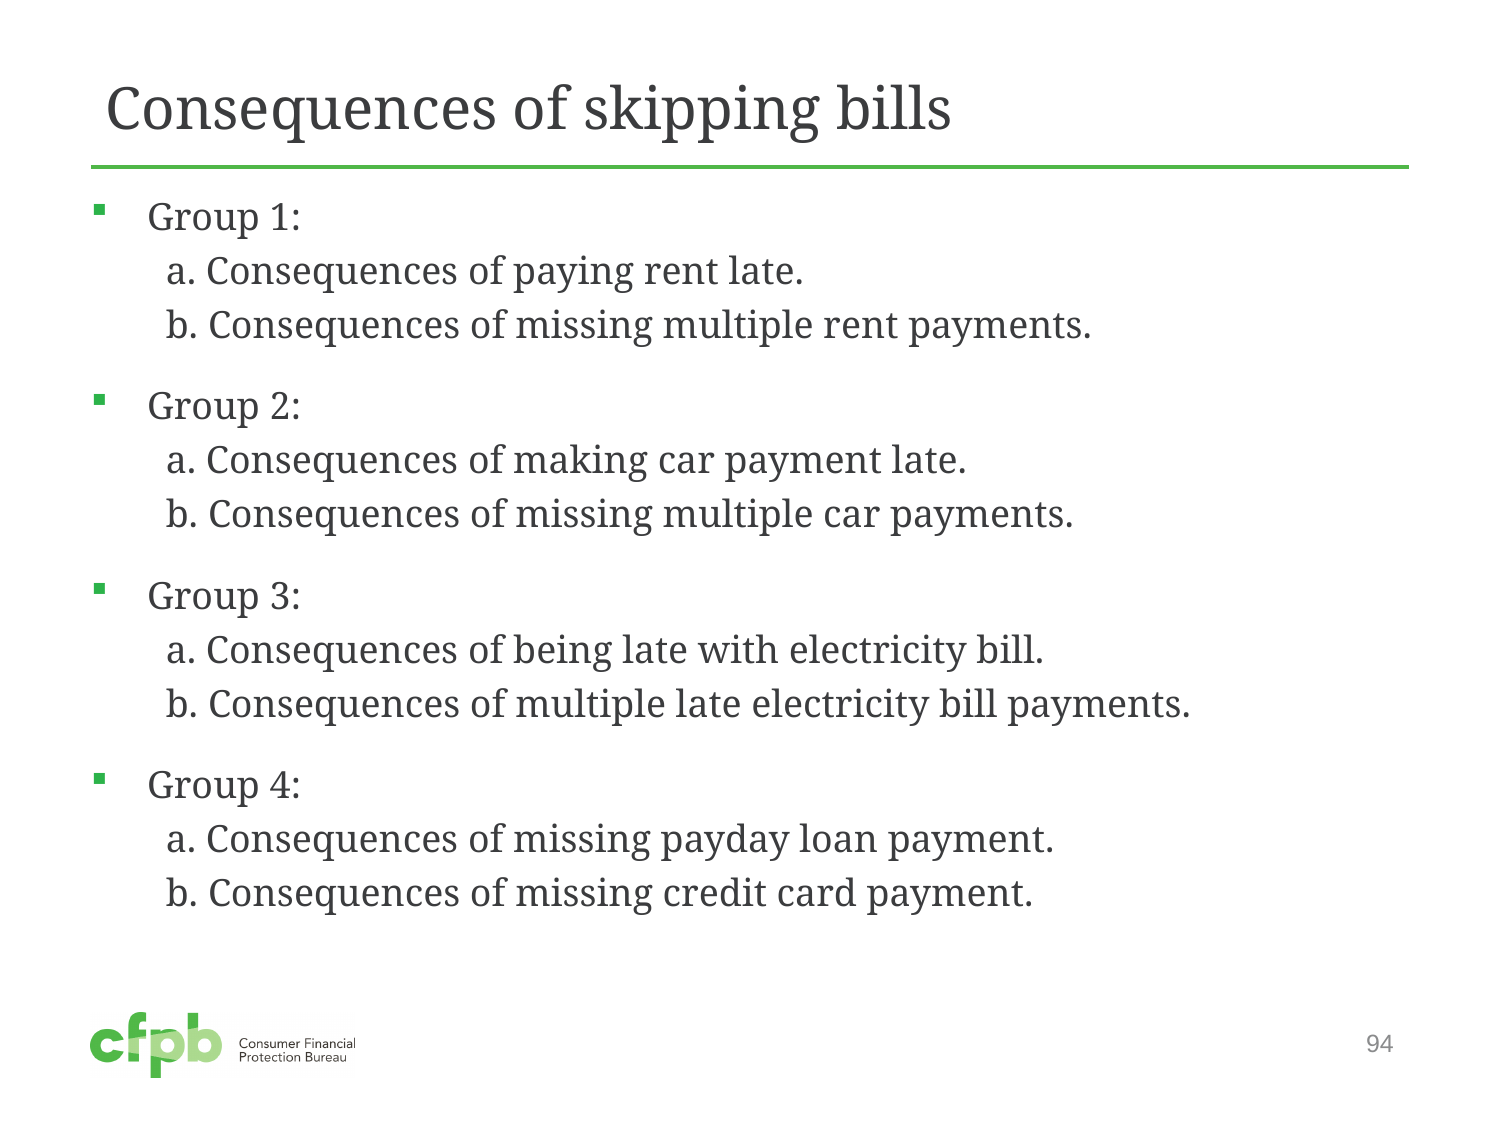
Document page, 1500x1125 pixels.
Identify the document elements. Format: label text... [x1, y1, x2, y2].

title Consequences of skipping bills [90, 45, 1410, 167]
footer 94 [934, 1012, 1410, 1073]
list Group 1: a. Consequences of paying rent late. b. Consequences of missing multiple rent payments. Group 2: a. Consequences of making car payment late. b. Consequences of missing multiple car payments. Group 3: a. Consequences of being late with electricity bill. b. Consequences of multiple late electricity bill payments. Group 4: a. Consequences of missing payday loan payment. b. Consequences of missing credit card payment. [75, 211, 1410, 954]
picture [90, 1012, 355, 1078]
